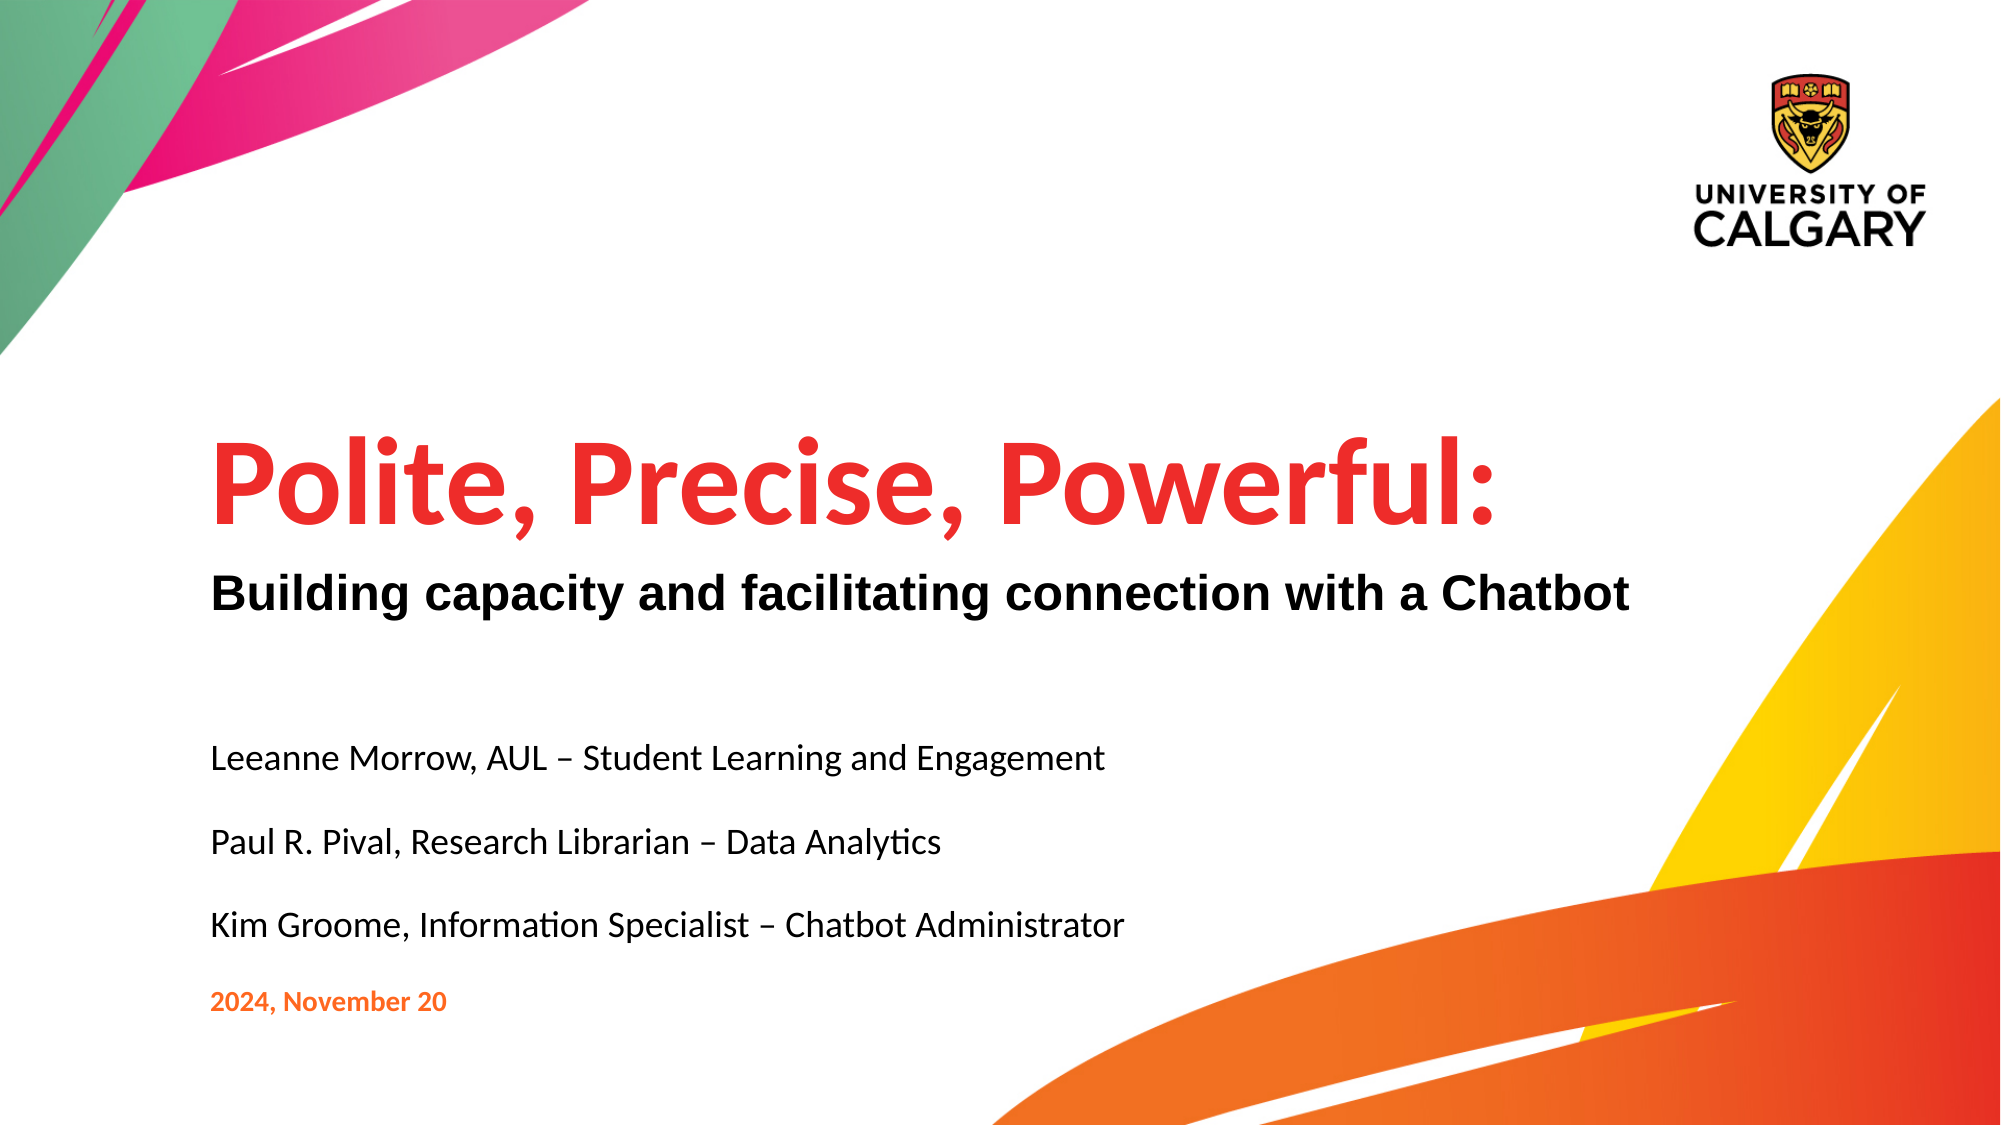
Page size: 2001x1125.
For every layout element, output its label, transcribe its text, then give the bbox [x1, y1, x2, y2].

list 2024, November 20 [195, 978, 1276, 1065]
picture [0, 0, 2001, 1125]
title Polite, Precise, Powerful: [195, 172, 1577, 557]
list Leeanne Morrow, AUL – Student Learning and Engagement Paul R. Pival, Research Librarian – Data Analytics Kim Groome, Information Specialist – Chatbot Administrator [195, 721, 1482, 953]
subtitle Building capacity and facilitating connection with a Chatbot [195, 559, 1862, 620]
